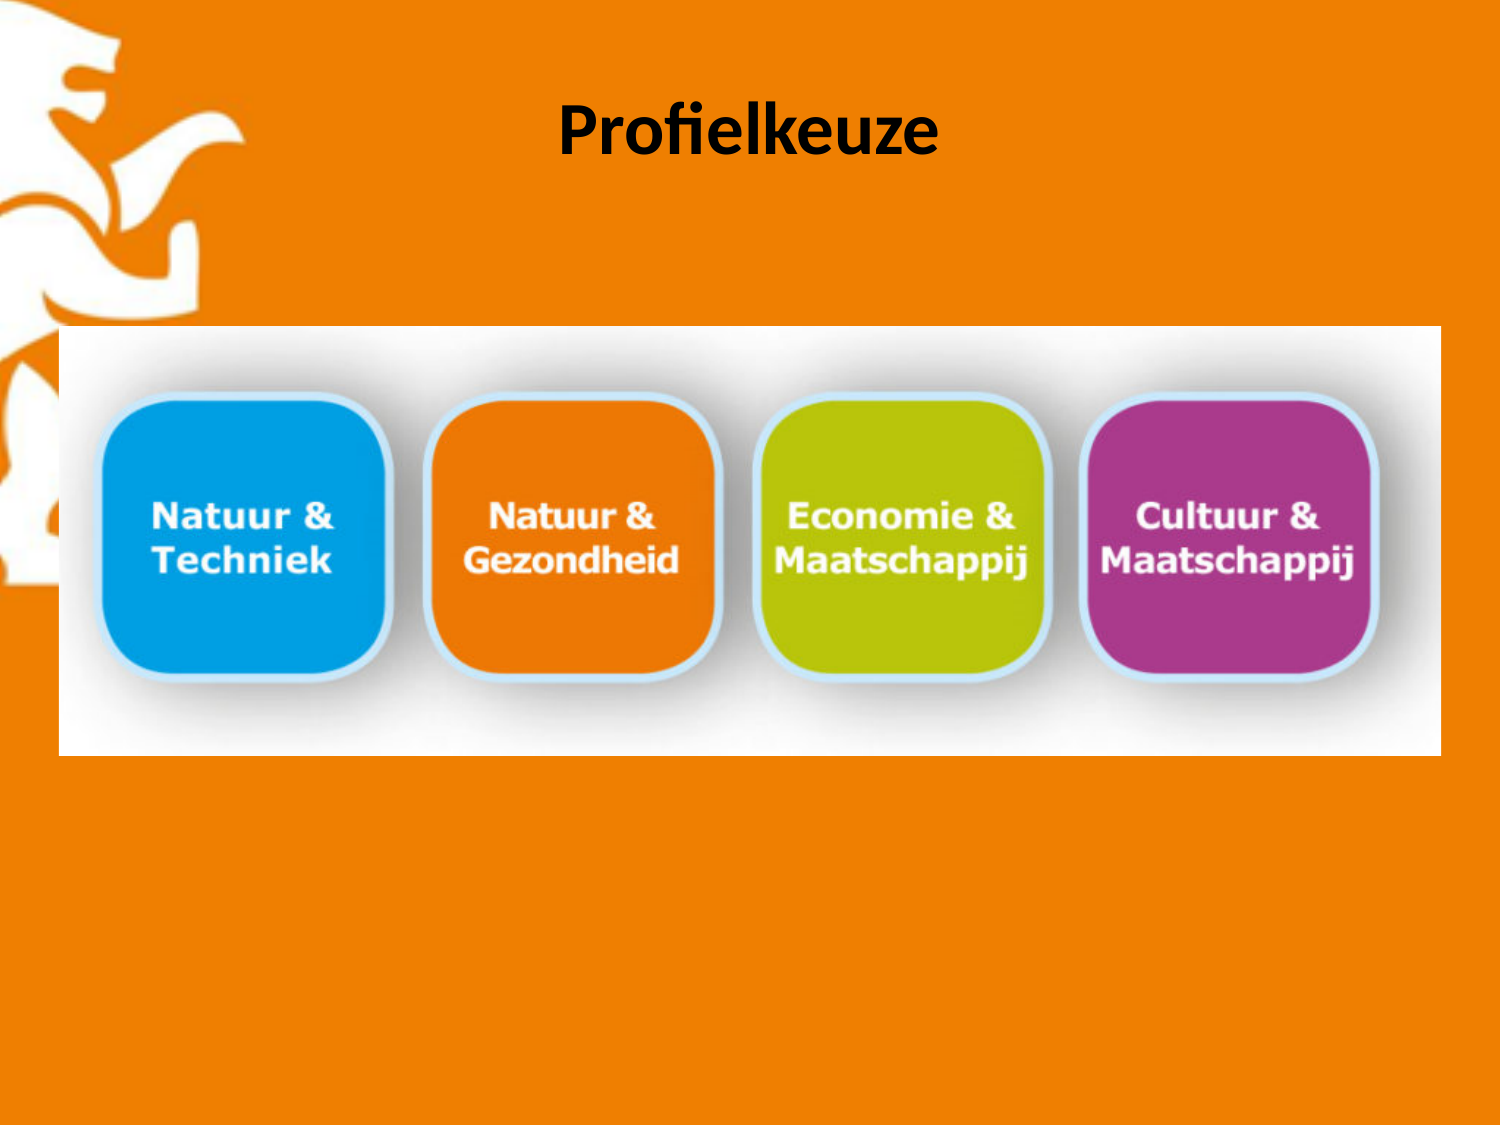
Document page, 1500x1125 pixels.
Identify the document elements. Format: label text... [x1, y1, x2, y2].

picture [0, 0, 1500, 1125]
title Profielkeuze [75, 30, 1425, 219]
